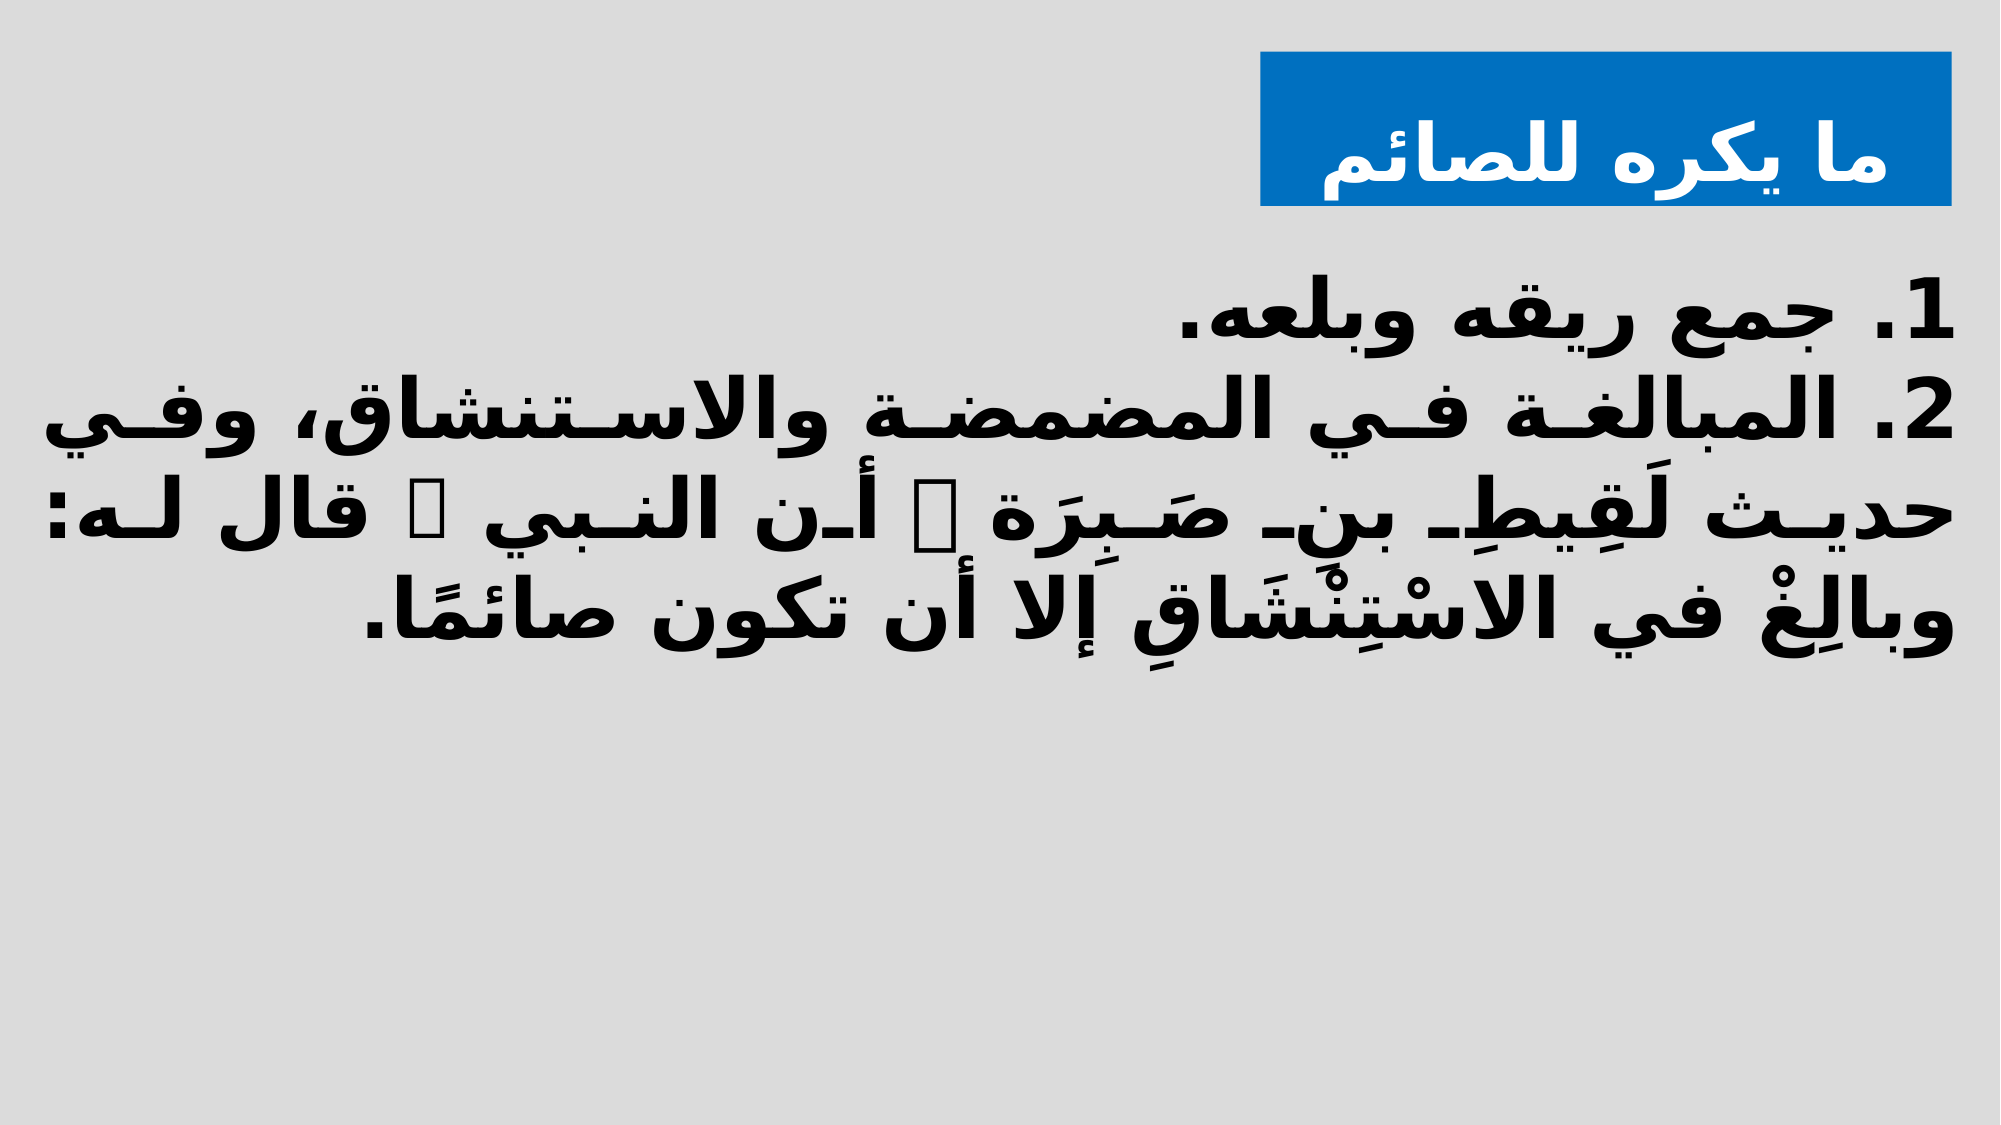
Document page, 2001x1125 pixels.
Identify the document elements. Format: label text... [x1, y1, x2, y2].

text_box ما يكره للصائم [1260, 51, 1952, 206]
text_box 1. جمع ريقه وبلعه. 2. المبالغة في المضمضة والاستنشاق، وفي حديث لَقِيطِ بنِ صَبِرَة  أن النبي  قال له: وبالِغْ في الاسْتِنْشَاقِ إلا أن تكون صائمًا. [26, 247, 1975, 663]
